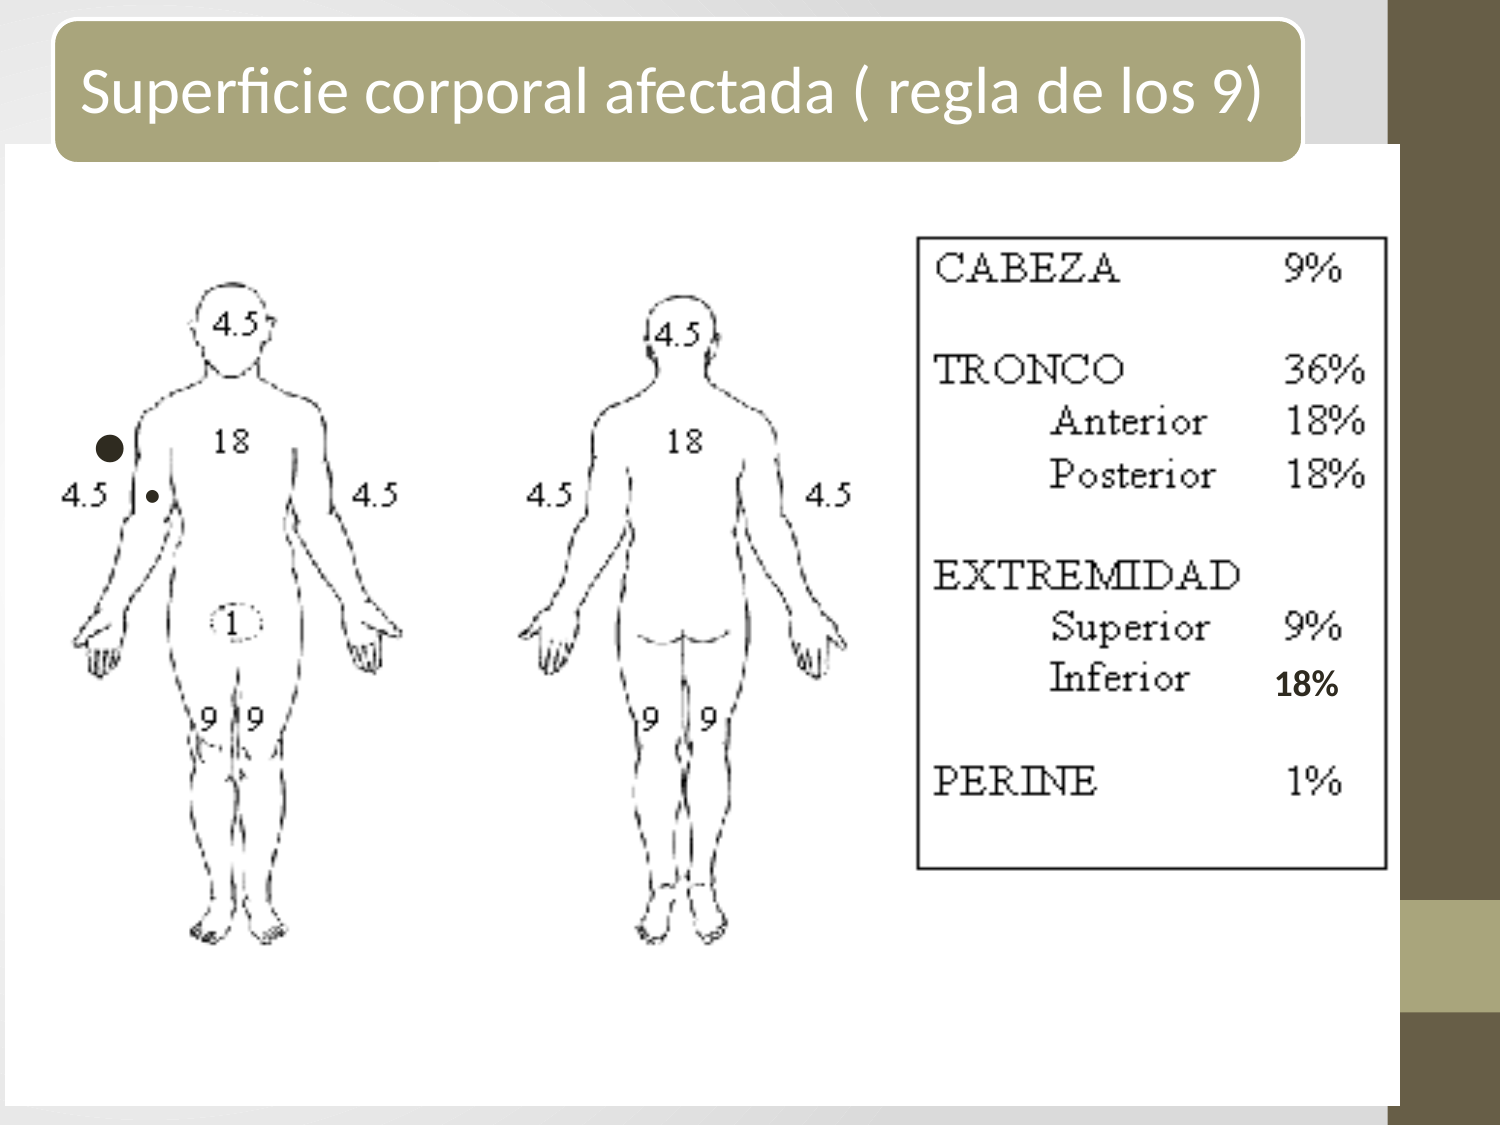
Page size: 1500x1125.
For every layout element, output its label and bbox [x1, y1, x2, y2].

text_box [52, 18, 1304, 808]
picture [5, 144, 1401, 1107]
